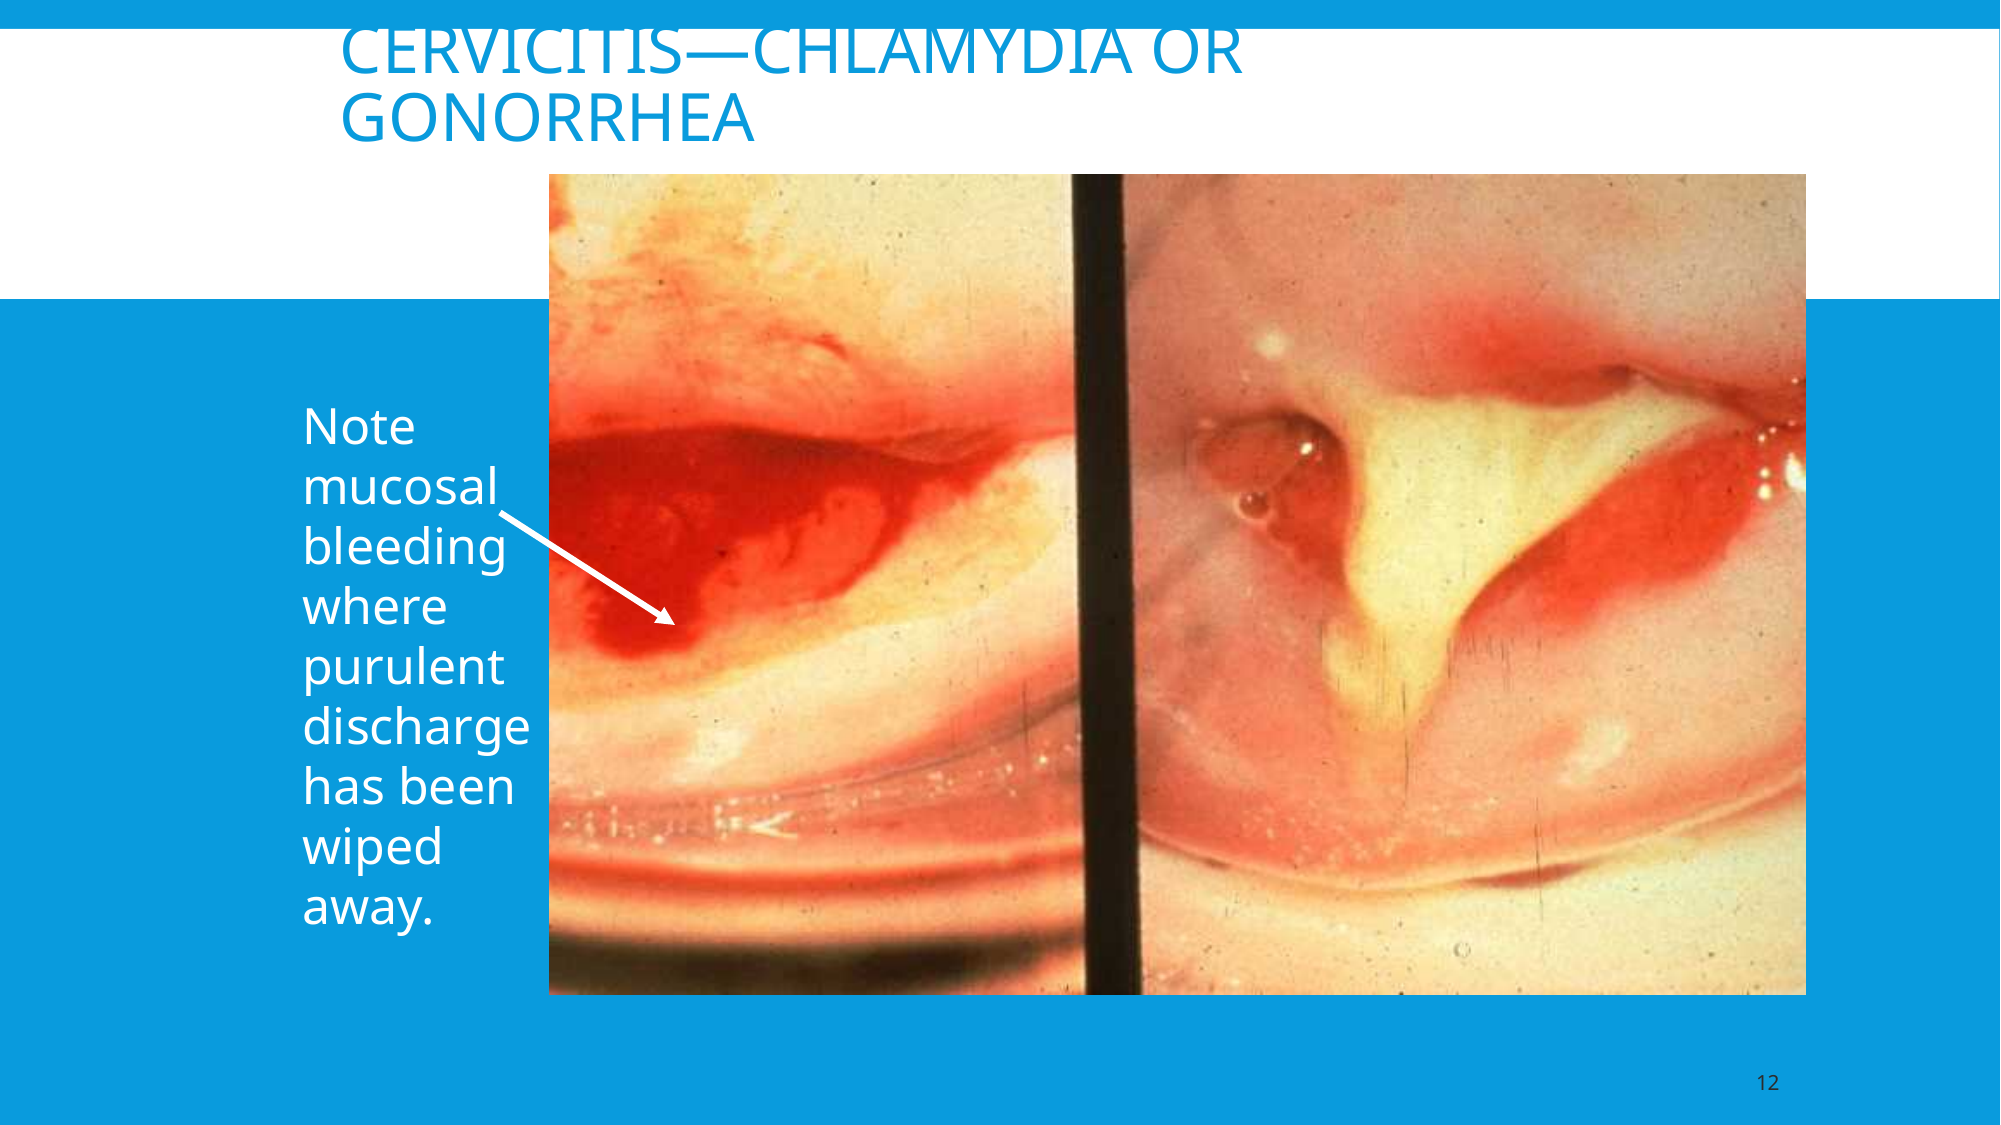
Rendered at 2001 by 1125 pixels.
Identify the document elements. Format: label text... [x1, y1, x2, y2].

slide_number 12 [1748, 1053, 1904, 1114]
picture [549, 174, 1807, 994]
title Cervicitis—Chlamydia or Gonorrhea [324, 37, 1625, 138]
text_box Note mucosal bleeding where purulent discharge has been wiped away. [287, 387, 542, 943]
